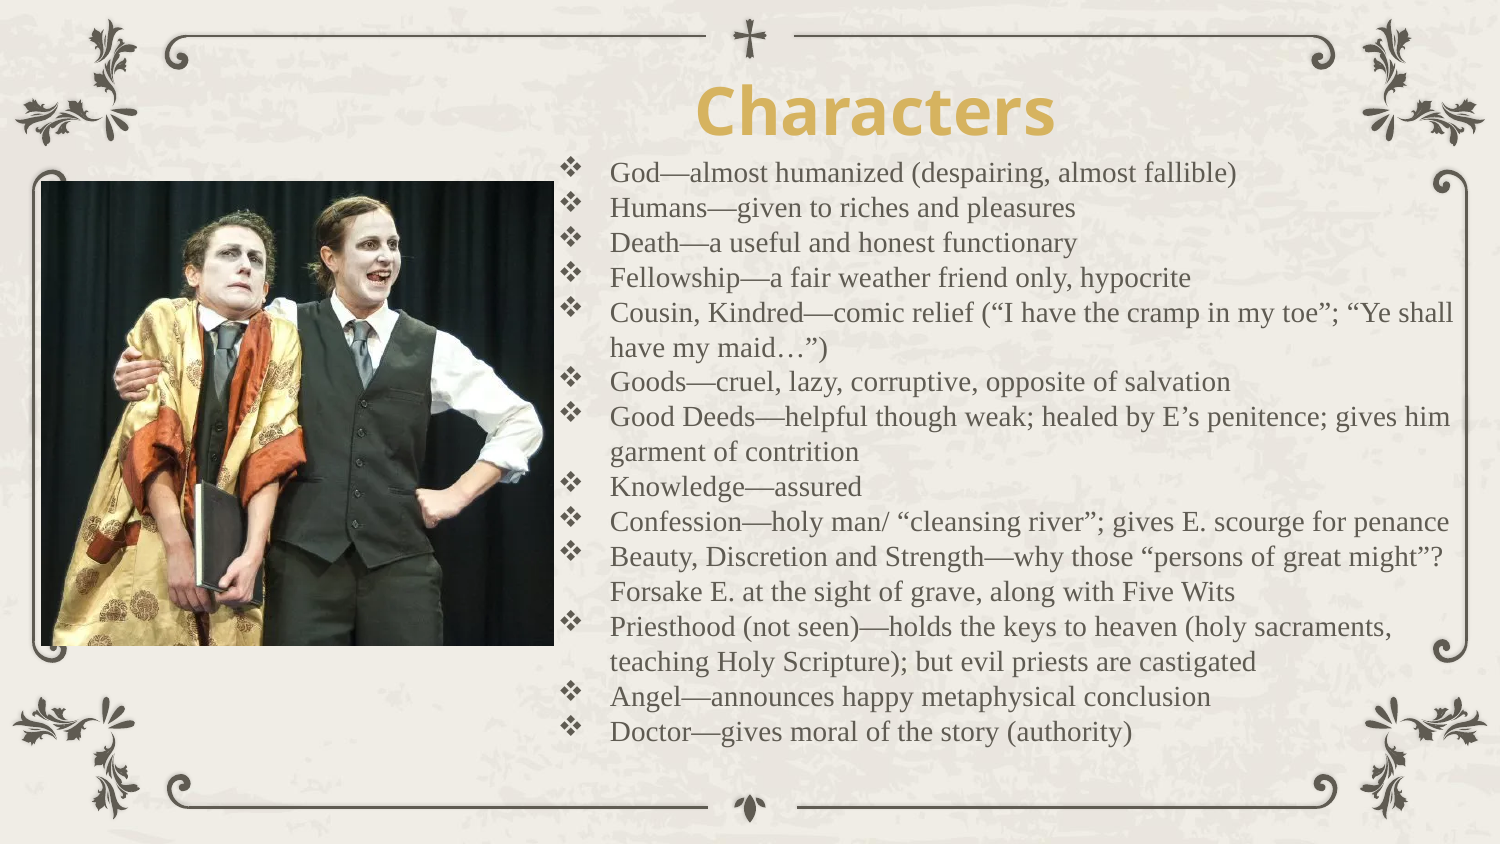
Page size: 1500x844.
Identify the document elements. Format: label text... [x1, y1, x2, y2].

title Characters [581, 52, 1170, 165]
subtitle God—almost humanized (despairing, almost fallible) Humans—given to riches and pleasures Death—a useful and honest functionary Fellowship—a fair weather friend only, hypocrite Cousin, Kindred—comic relief (“I have the cramp in my toe”; “Ye shall have my maid…”) Goods—cruel, lazy, corruptive, opposite of salvation Good Deeds—helpful though weak; healed by E’s penitence; gives him garment of contrition Knowledge—assured Confession—holy man/ “cleansing river”; gives E. scourge for penance Beauty, Discretion and Strength—why those “persons of great might”? Forsake E. at the sight of grave, along with Five Wits Priesthood (not seen)—holds the keys to heaven (holy sacraments, teaching Holy Scripture); but evil priests are castigated Angel—announces happy metaphysical conclusion Doctor—gives moral of the story (authority) [520, 181, 1492, 720]
picture [0, 0, 1500, 844]
